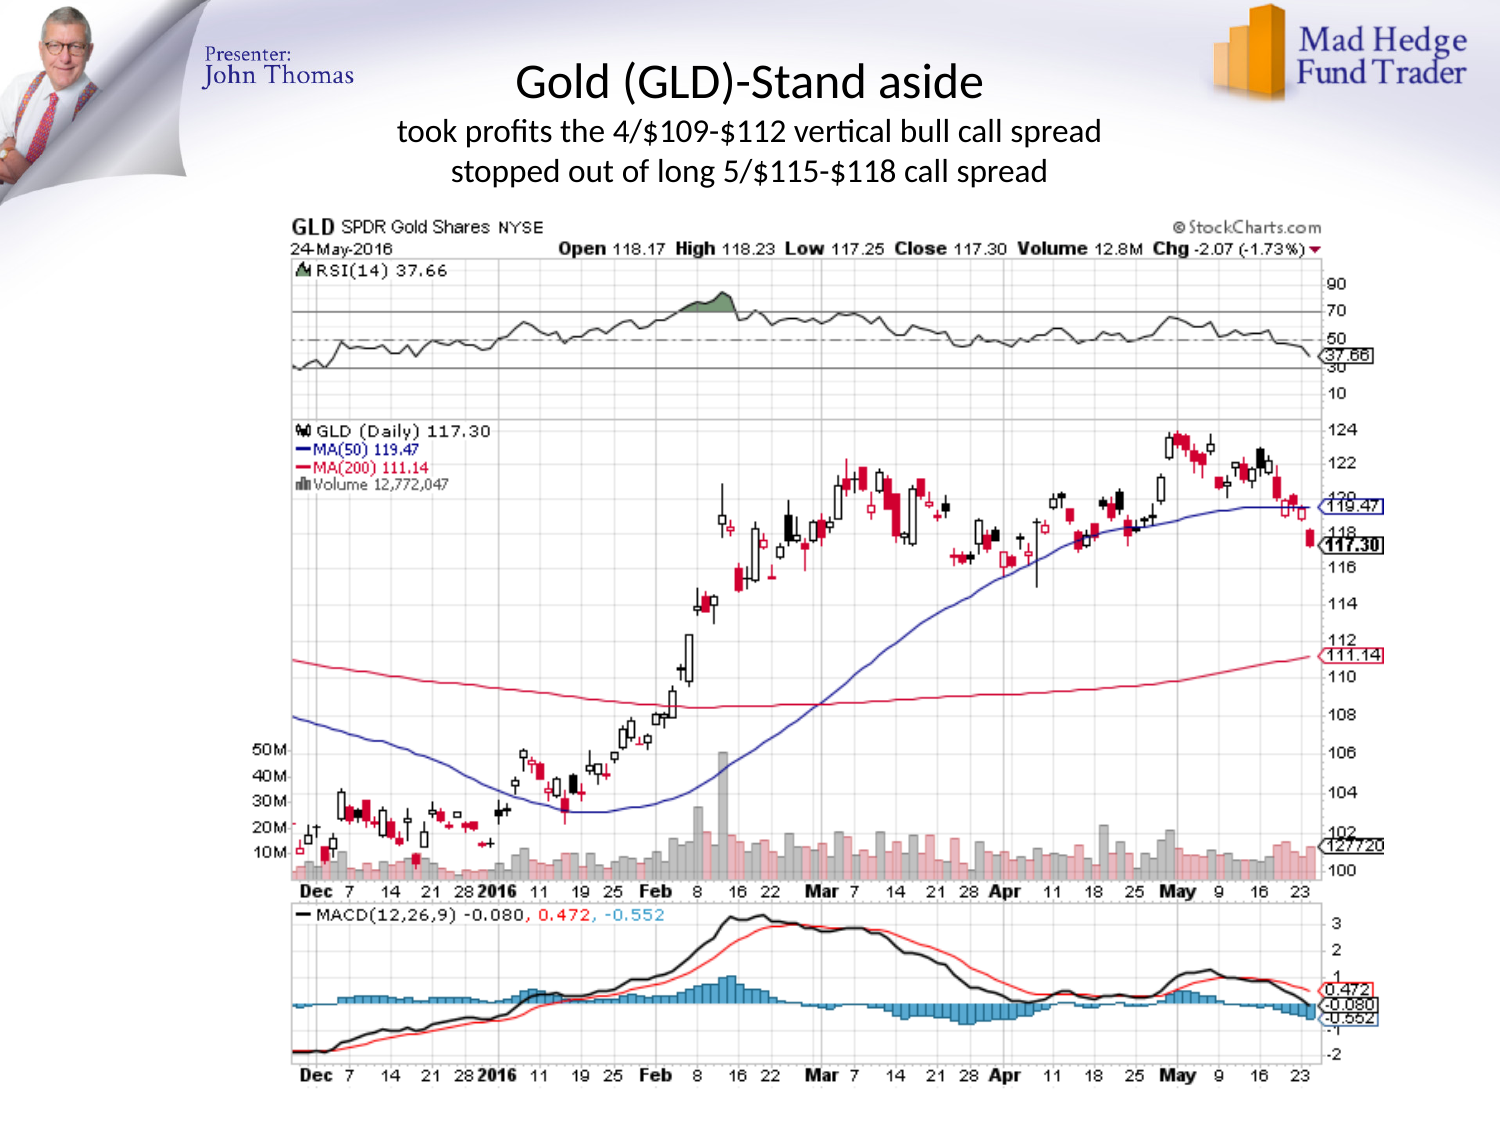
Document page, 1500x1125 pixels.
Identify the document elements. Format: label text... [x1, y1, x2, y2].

picture [0, 0, 1500, 1090]
title Gold (GLD)-Stand aside took profits the 4/$109-$112 vertical bull call spread stopped out of long 5/$115-$118 call spread [75, 37, 1425, 200]
